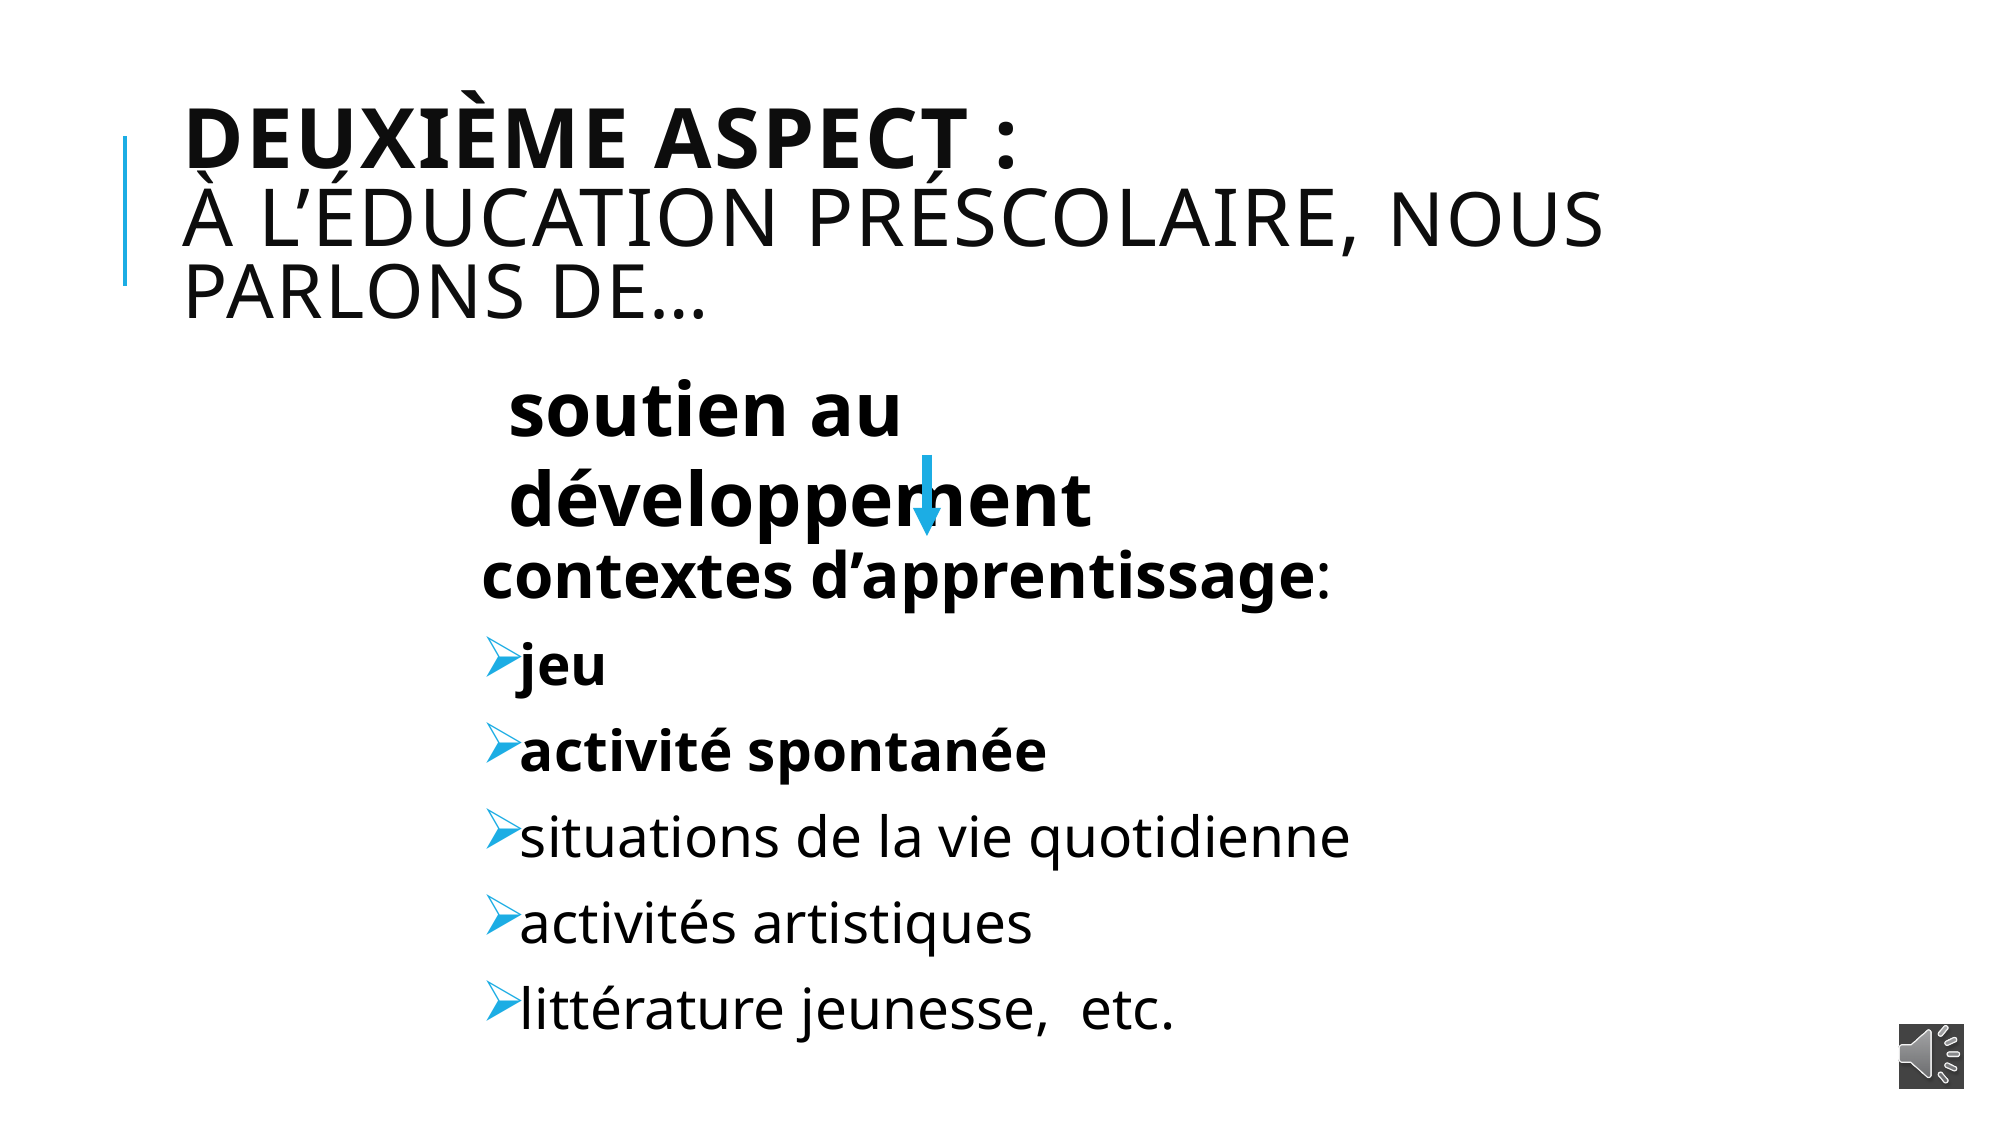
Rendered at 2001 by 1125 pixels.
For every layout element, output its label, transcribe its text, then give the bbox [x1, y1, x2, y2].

list contextes d’apprentissage: jeu activité spontanée situations de la vie quotidienne activités artistiques littérature jeunesse, etc. [474, 535, 1380, 1097]
text_box soutien au développement [493, 354, 1361, 550]
title deuxième aspect : À l’éducation préscolaire, nous parlons de… [168, 96, 1763, 342]
picture [1897, 1022, 1965, 1090]
